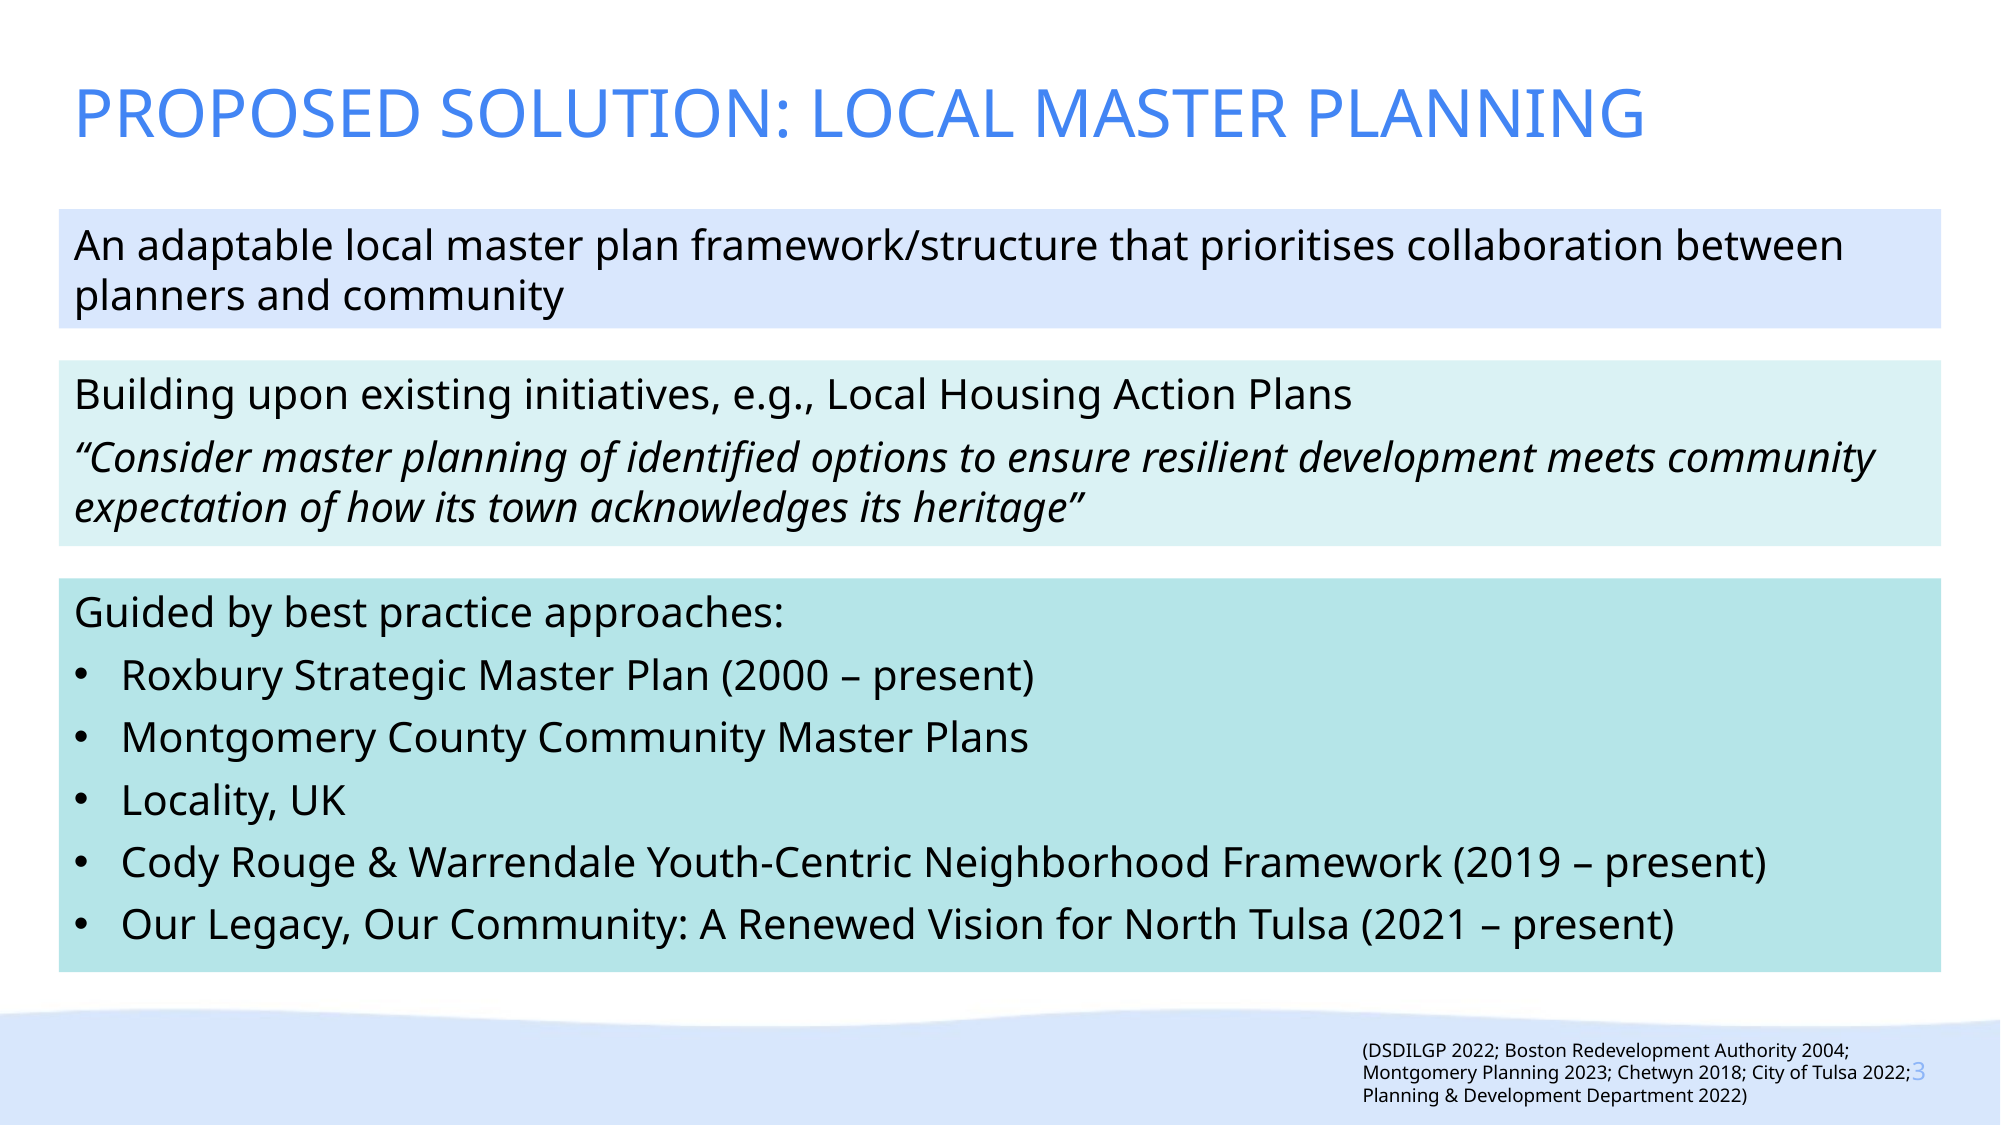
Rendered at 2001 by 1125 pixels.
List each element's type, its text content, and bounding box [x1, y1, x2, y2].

text_box (DSDILGP 2022; Boston Redevelopment Authority 2004; Montgomery Planning 2023; Chetwyn 2018; City of Tulsa 2022; Planning & Development Department 2022) [1347, 1030, 1942, 1114]
text_box An adaptable local master plan framework/structure that prioritises collaboration between planners and community [58, 208, 1942, 329]
text_box PROPOSED SOLUTION: LOCAL MASTER PLANNING [58, 43, 1942, 178]
text_box Guided by best practice approaches: Roxbury Strategic Master Plan (2000 – present) Montgomery County Community Master Plans Locality, UK Cody Rouge & Warrendale Youth-Centric Neighborhood Framework (2019 – present) Our Legacy, Our Community: A Renewed Vision for North Tulsa (2021 – present) [58, 577, 1942, 973]
text_box Building upon existing initiatives, e.g., Local Housing Action Plans “Consider master planning of identified options to ensure resilient development meets community expectation of how its town acknowledges its heritage” [58, 359, 1942, 547]
picture [0, 0, 2001, 1125]
